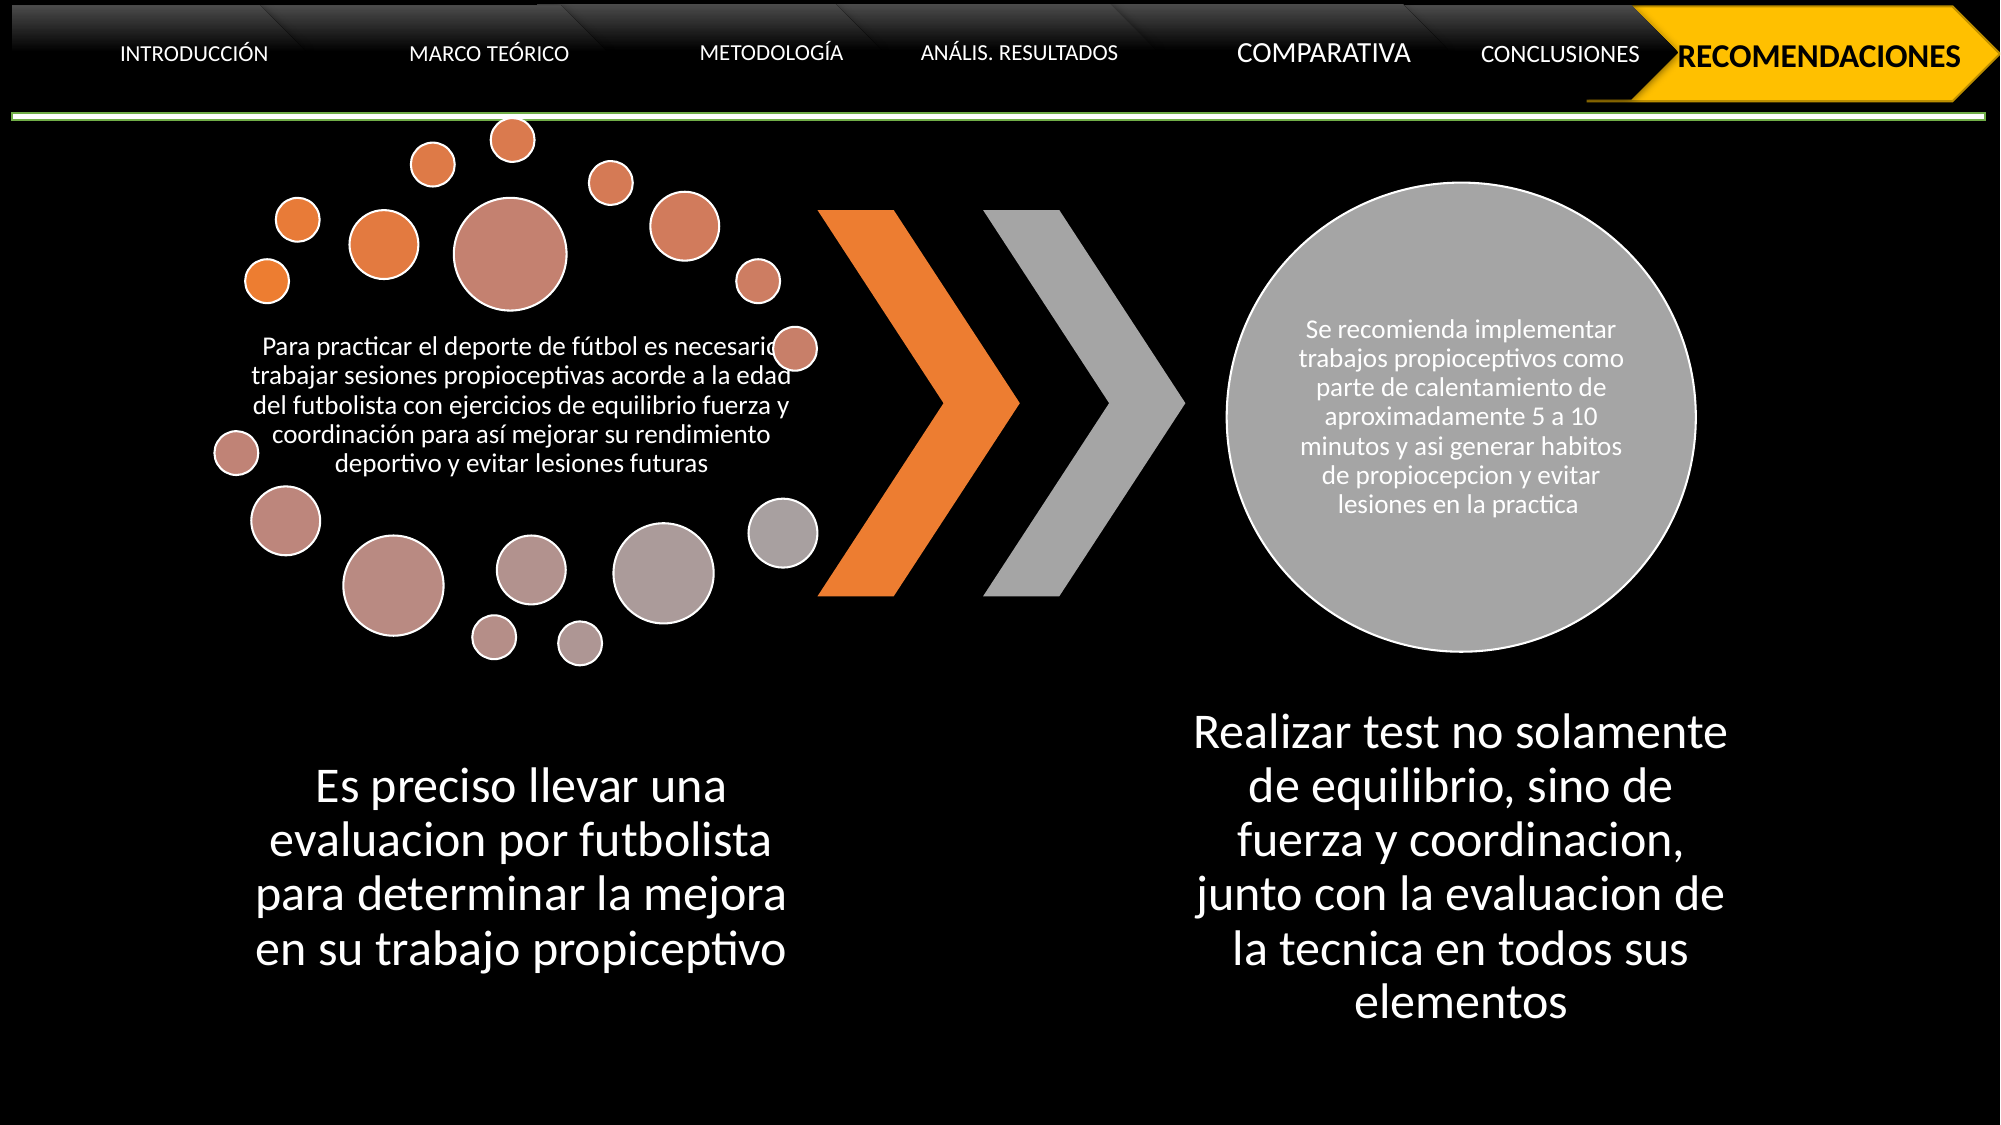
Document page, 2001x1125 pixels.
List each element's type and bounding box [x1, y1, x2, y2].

text_box [11, 118, 1940, 1038]
